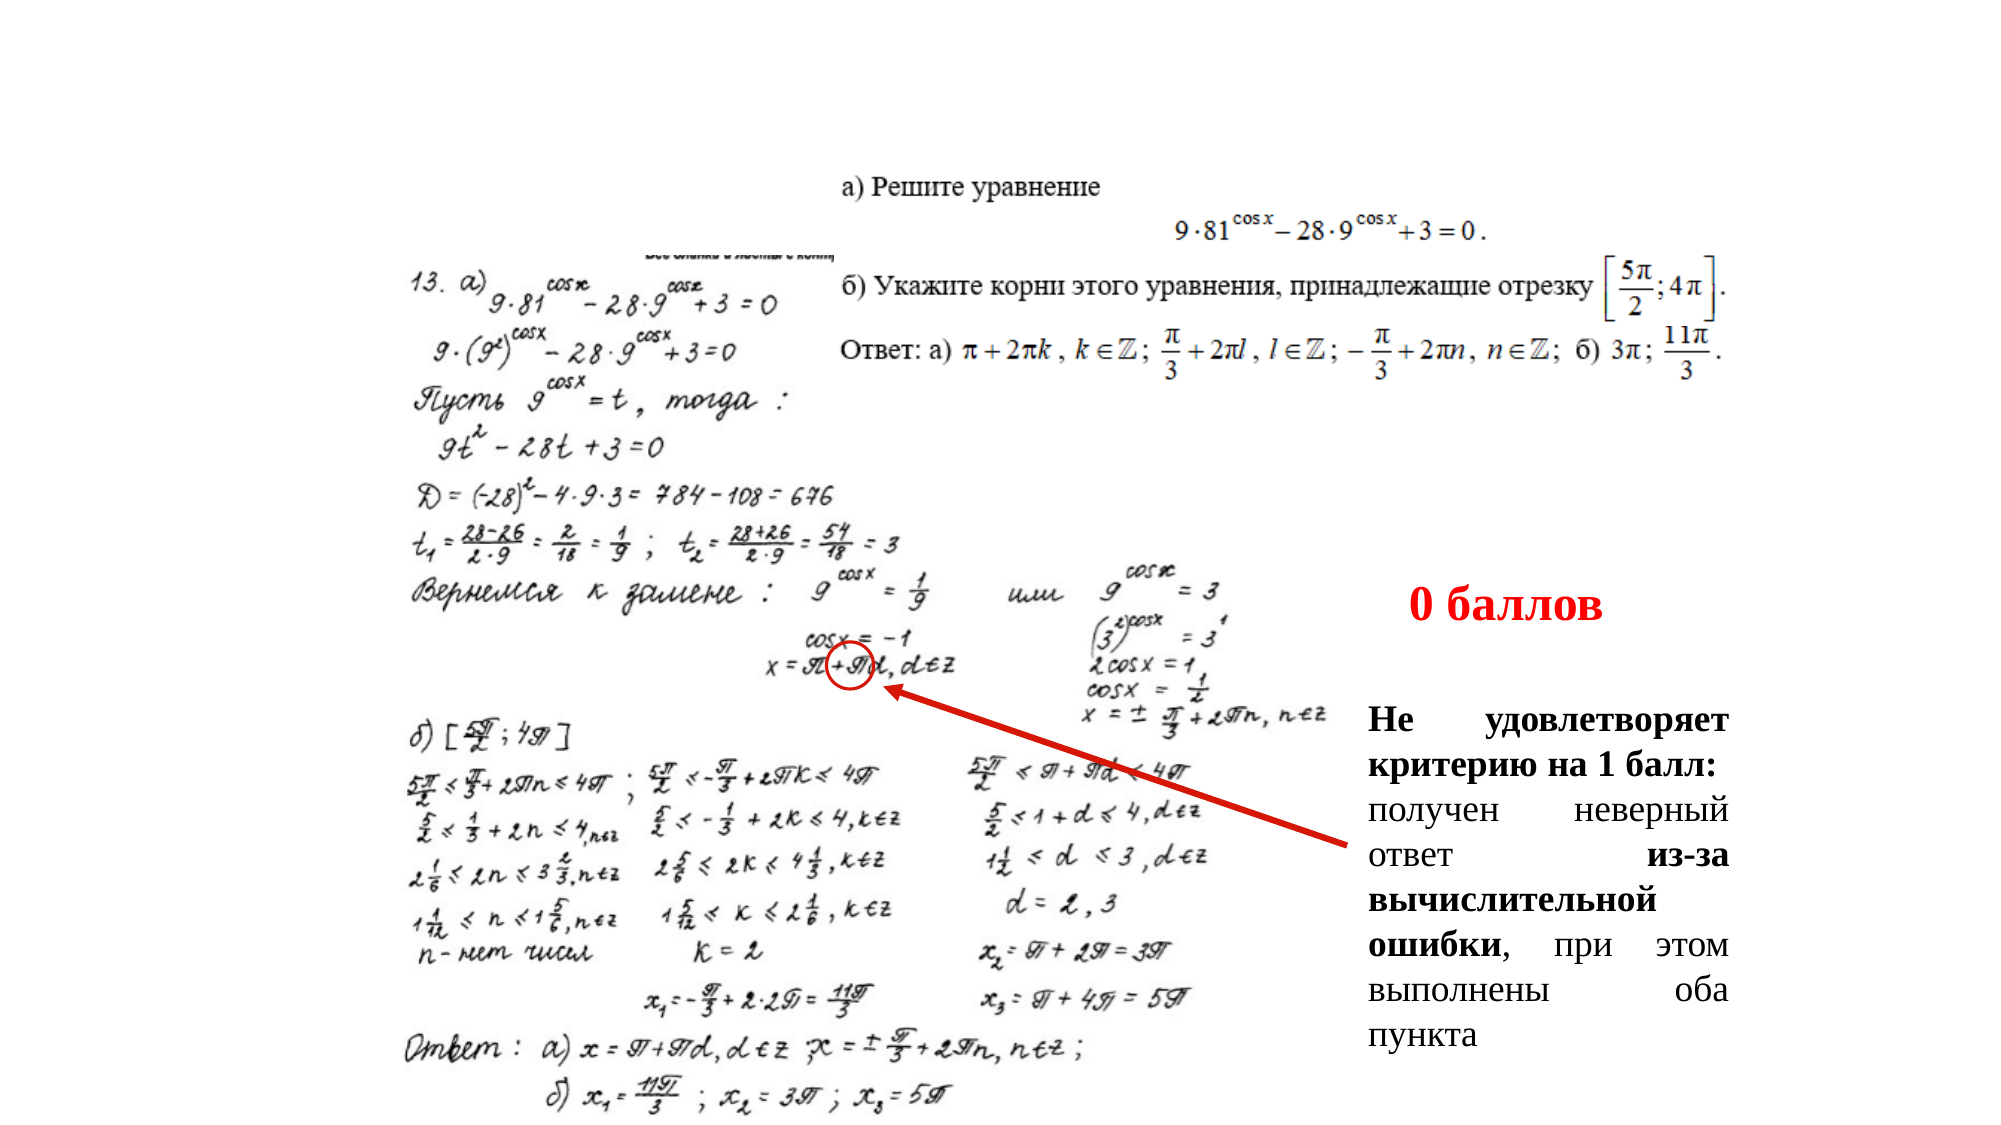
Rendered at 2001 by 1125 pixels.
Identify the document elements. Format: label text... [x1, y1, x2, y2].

text_box Не удовлетворяет критерию на 1 балл: получен неверный ответ из-за вычислительной ошибки, при этом выполнены оба пункта [1353, 686, 1745, 1074]
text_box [882, 686, 1348, 846]
text_box 0 баллов [1381, 569, 1622, 638]
picture [397, 160, 1732, 1122]
